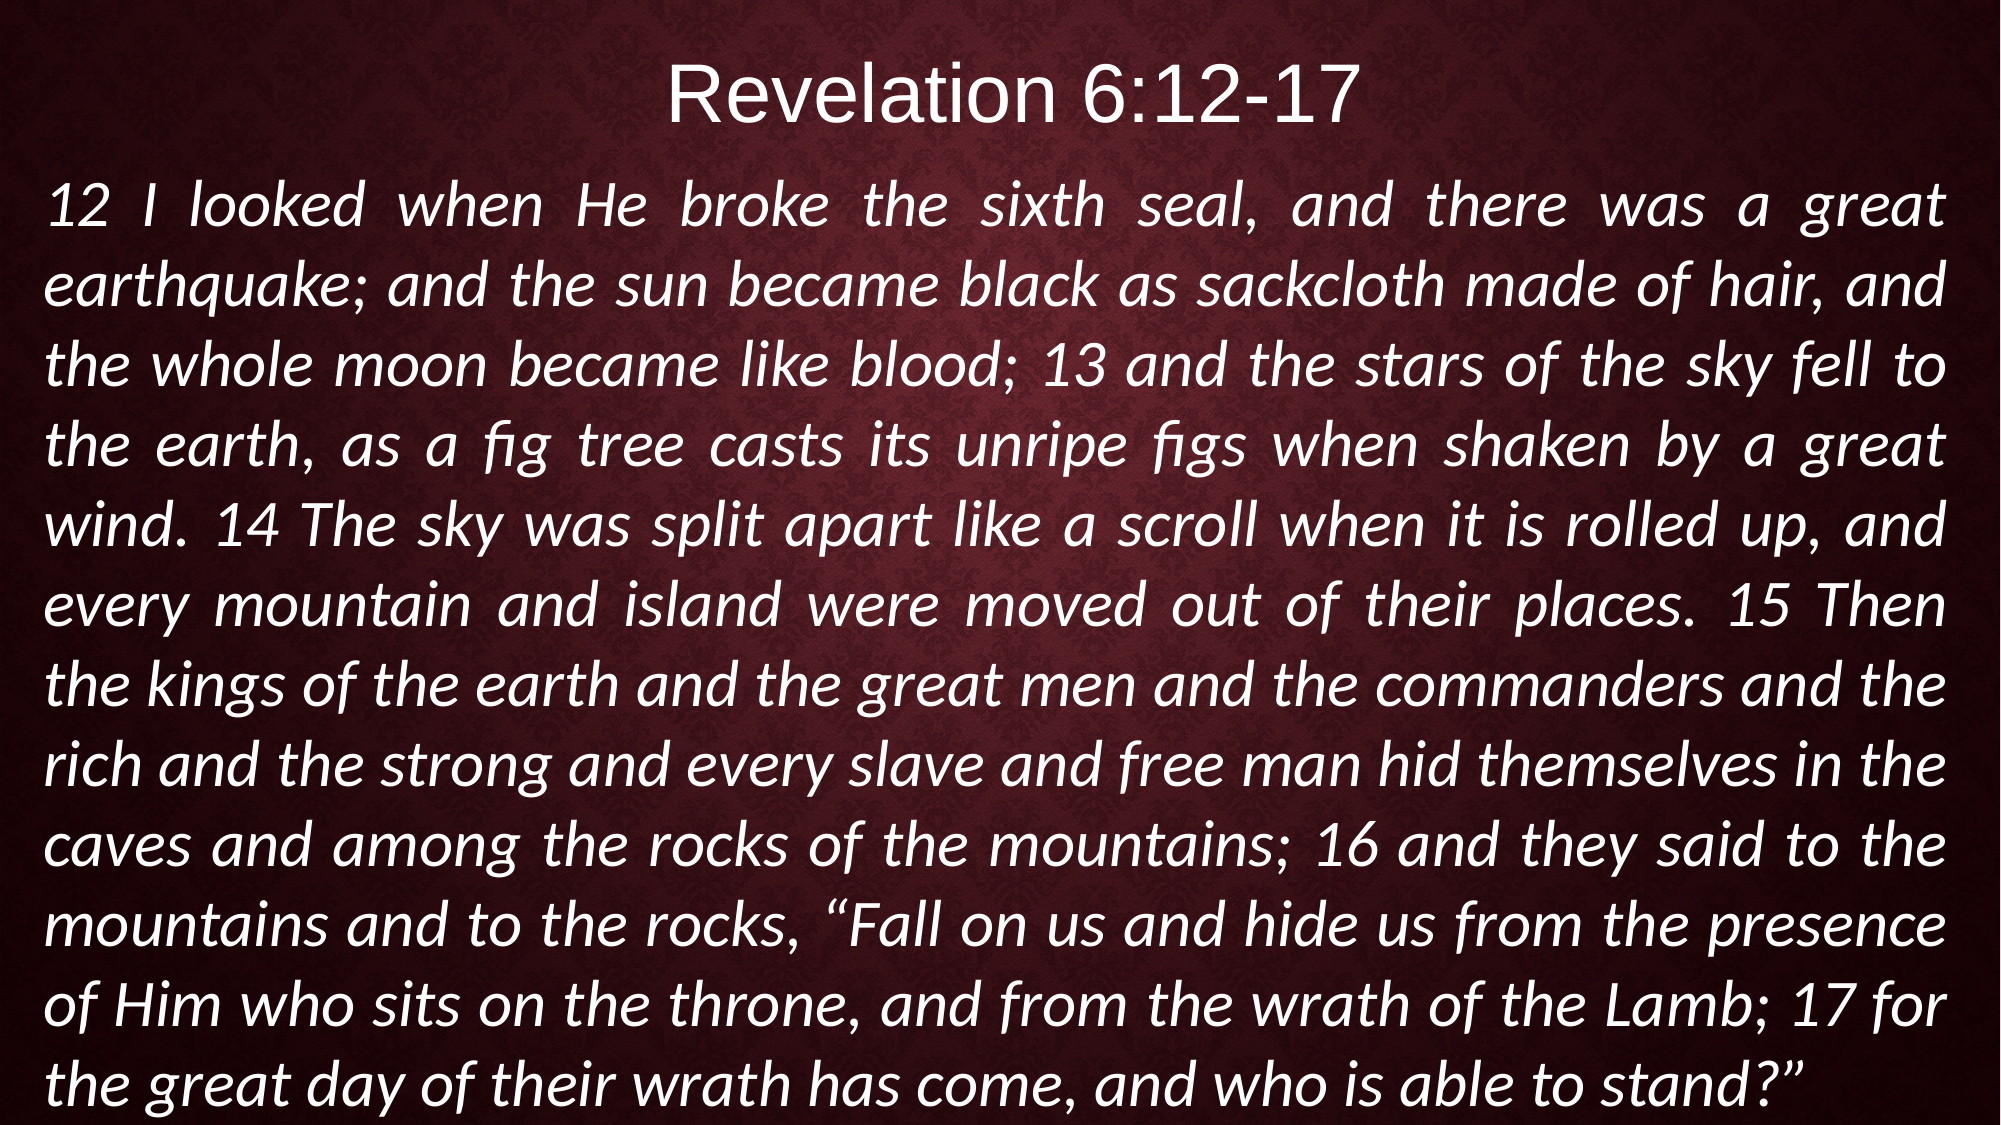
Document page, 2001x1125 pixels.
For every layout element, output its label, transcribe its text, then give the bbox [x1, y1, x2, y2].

text_box 12 I looked when He broke the sixth seal, and there was a great earthquake; and the sun became black as sackcloth made of hair, and the whole moon became like blood; 13 and the stars of the sky fell to the earth, as a fig tree casts its unripe figs when shaken by a great wind. 14 The sky was split apart like a scroll when it is rolled up, and every mountain and island were moved out of their places. 15 Then the kings of the earth and the great men and the commanders and the rich and the strong and every slave and free man hid themselves in the caves and among the rocks of the mountains; 16 and they said to the mountains and to the rocks, “Fall on us and hide us from the presence of Him who sits on the throne, and from the wrath of the Lamb; 17 for the great day of their wrath has come, and who is able to stand?” [28, 152, 1965, 1125]
text_box Revelation 6:12-17 [55, 31, 1974, 146]
